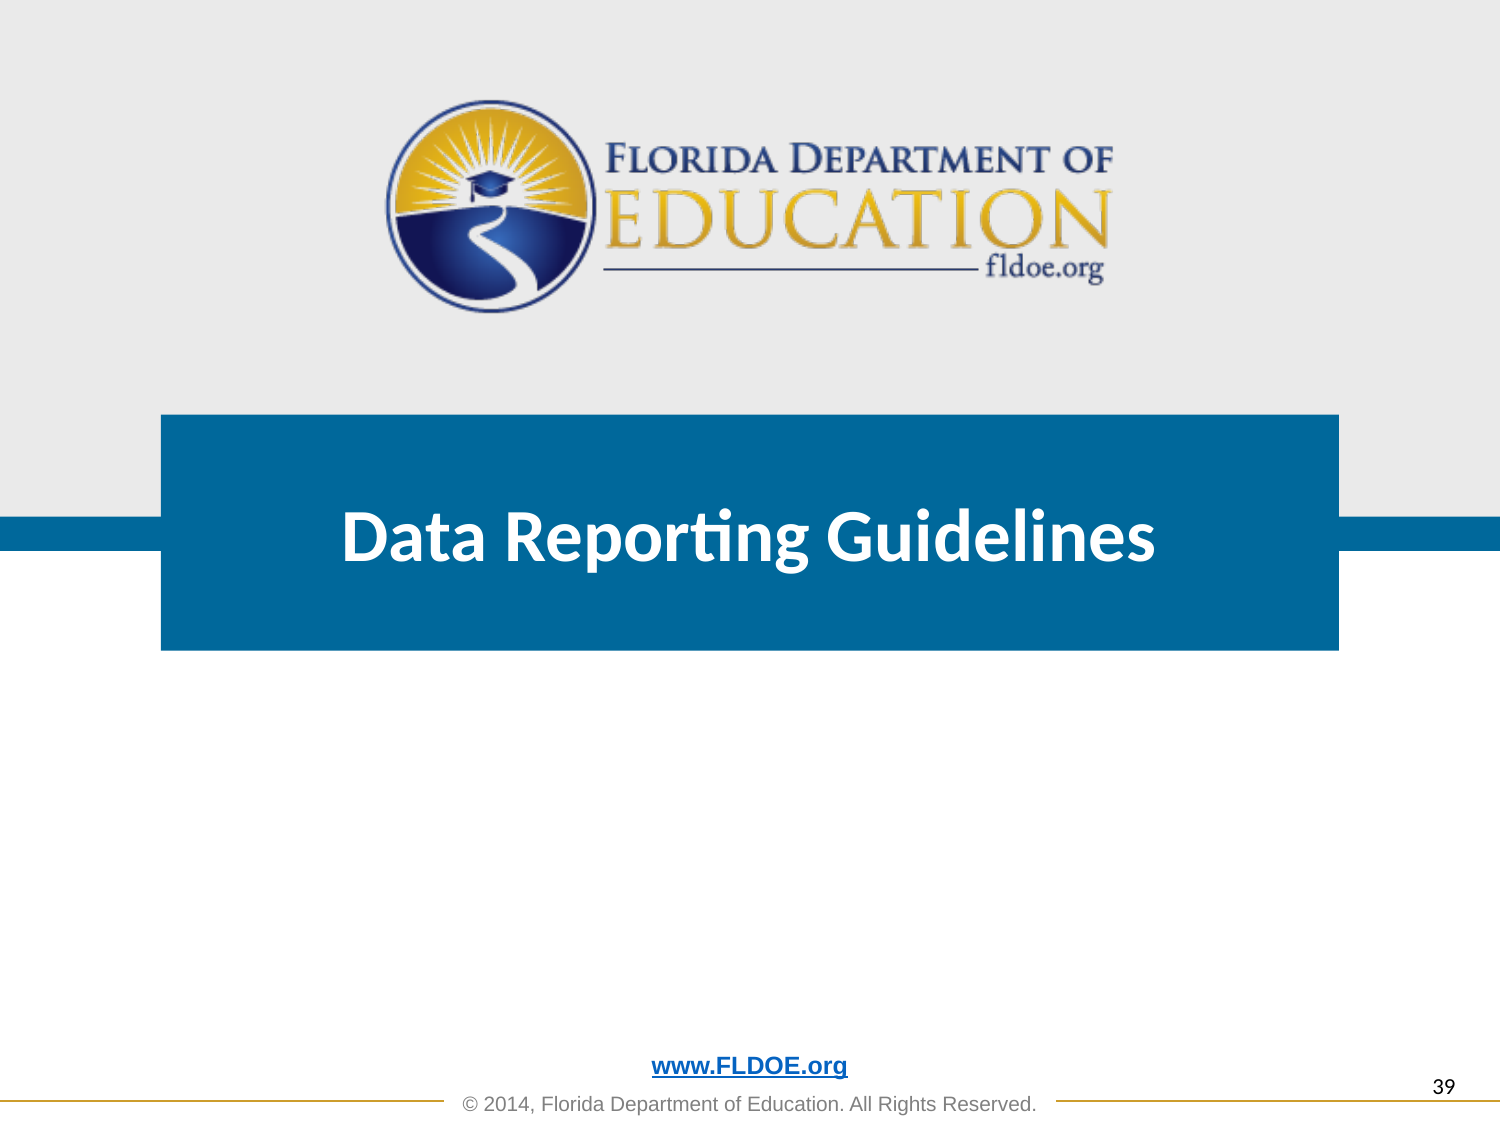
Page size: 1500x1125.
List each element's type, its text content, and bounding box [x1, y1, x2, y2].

slide_number 39 [1120, 1055, 1471, 1116]
title Data Reporting Guidelines [173, 448, 1325, 626]
picture [352, 73, 1148, 341]
